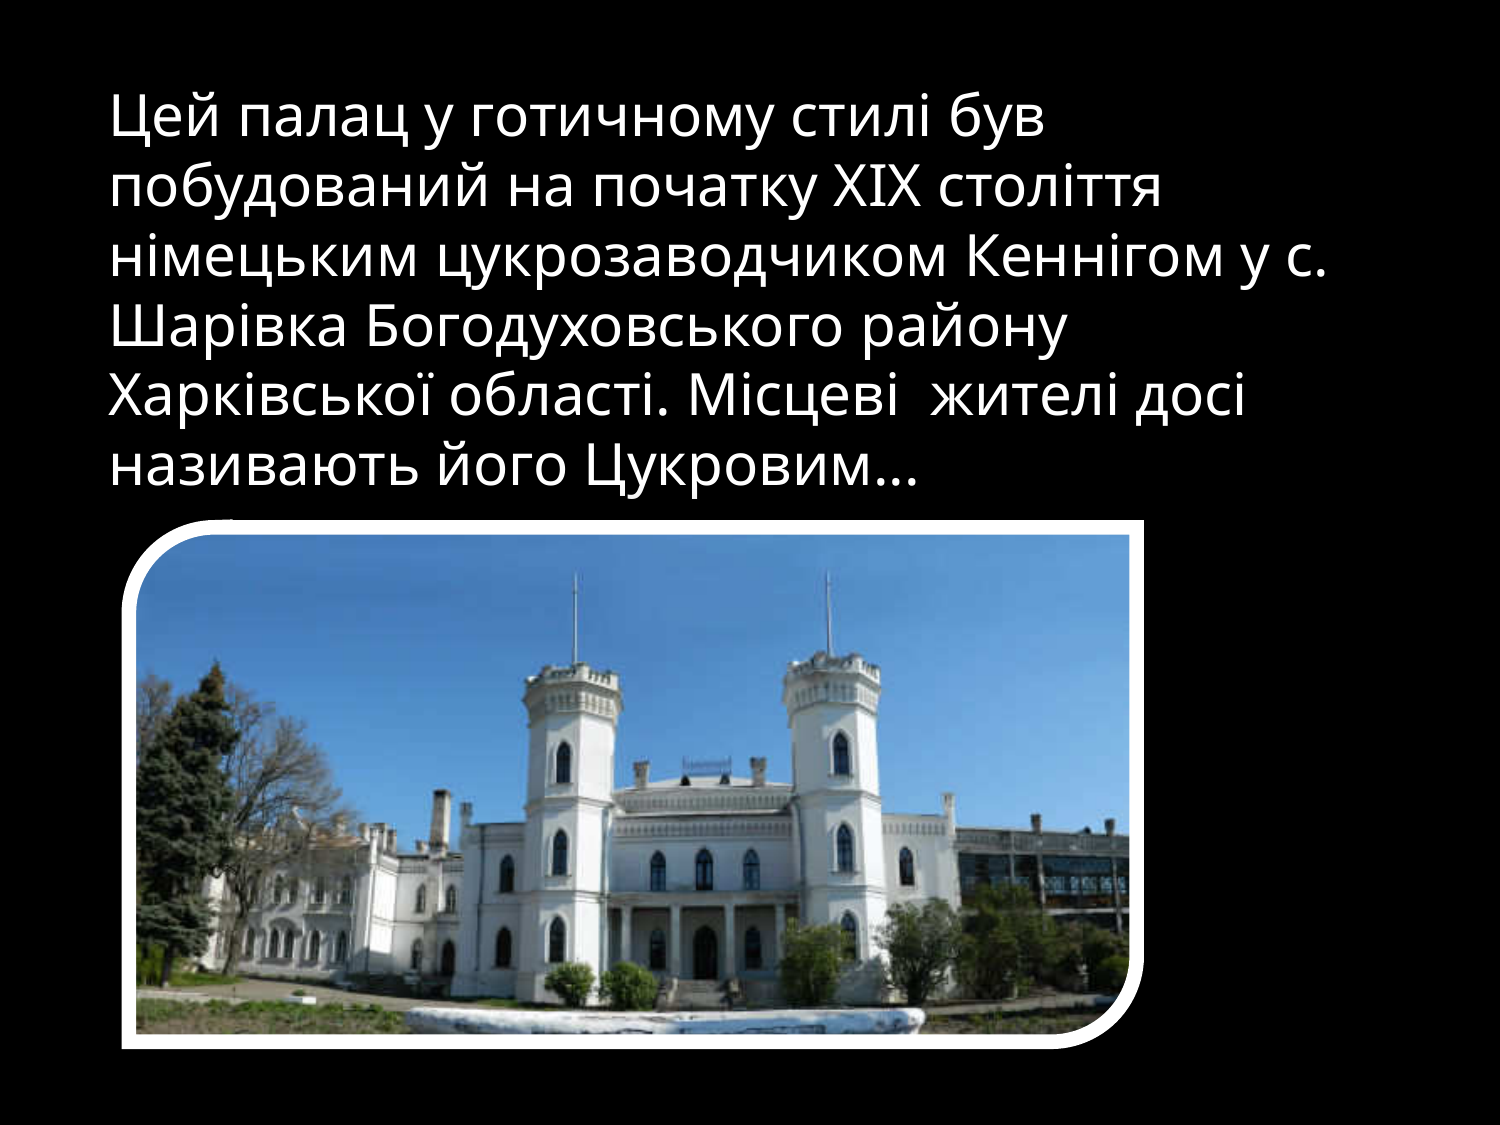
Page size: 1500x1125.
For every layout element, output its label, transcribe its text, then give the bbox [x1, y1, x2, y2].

picture [128, 527, 1137, 1042]
text_box Цей палац у готичному стилі був побудований на початку ХІХ століття німецьким цукрозаводчиком Кеннігом у с. Шарівка Богодуховського району Харківської області. Місцеві жителі досі називають його Цукровим... [92, 68, 1350, 507]
